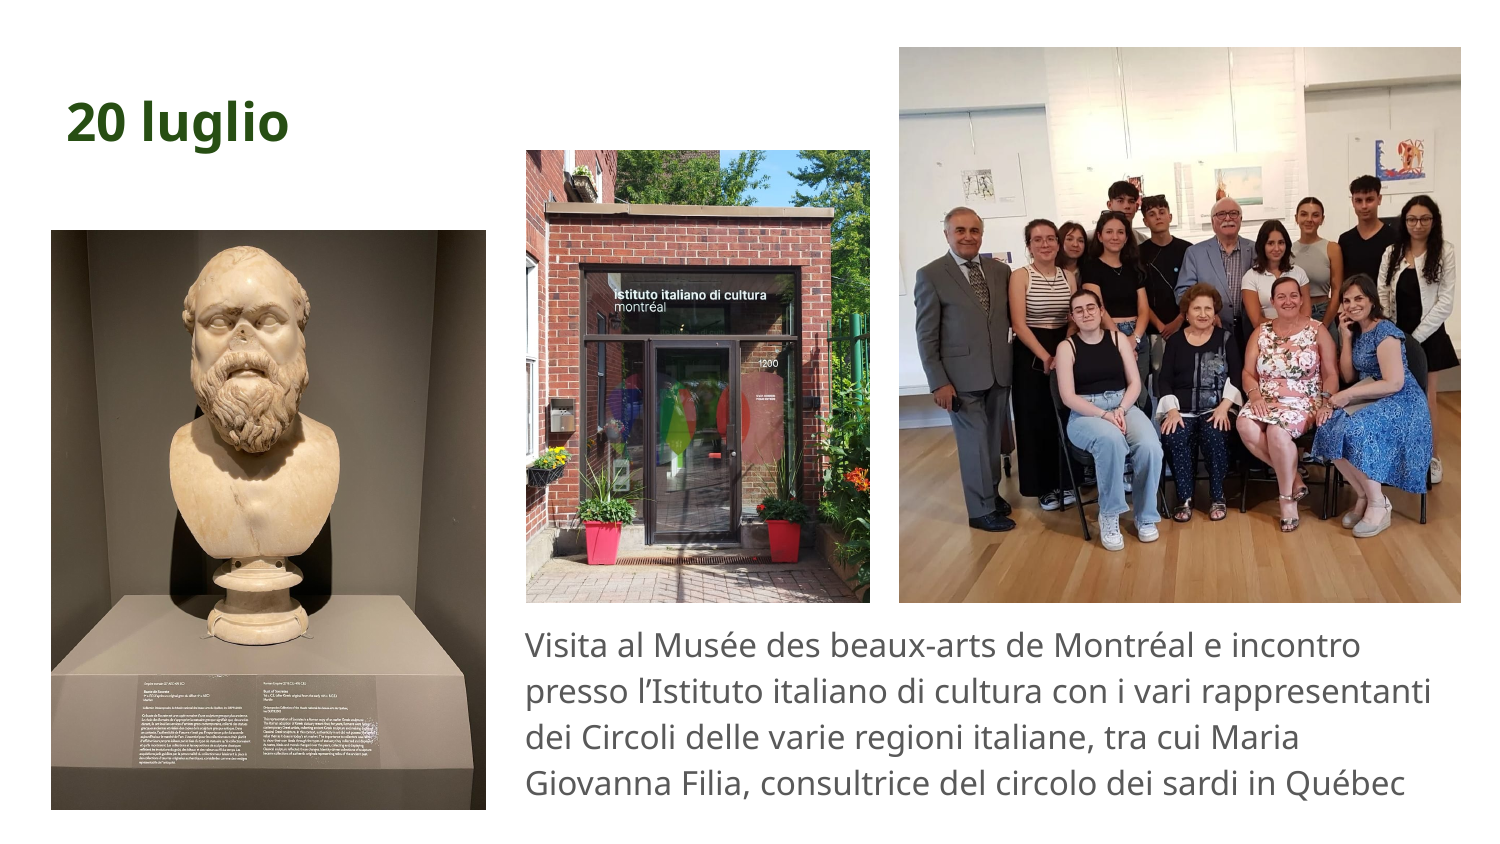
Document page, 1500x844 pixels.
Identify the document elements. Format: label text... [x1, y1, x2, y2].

picture [525, 149, 871, 604]
picture [50, 230, 486, 811]
picture [898, 47, 1462, 604]
list Visita al Musée des beaux-arts de Montréal e incontro presso l’Istituto italiano di cultura con i vari rappresentanti dei Circoli delle varie regioni italiane, tra cui Maria Giovanna Filia, consultrice del circolo dei sardi in Québec [509, 603, 1449, 834]
title 20 luglio [51, 72, 893, 167]
